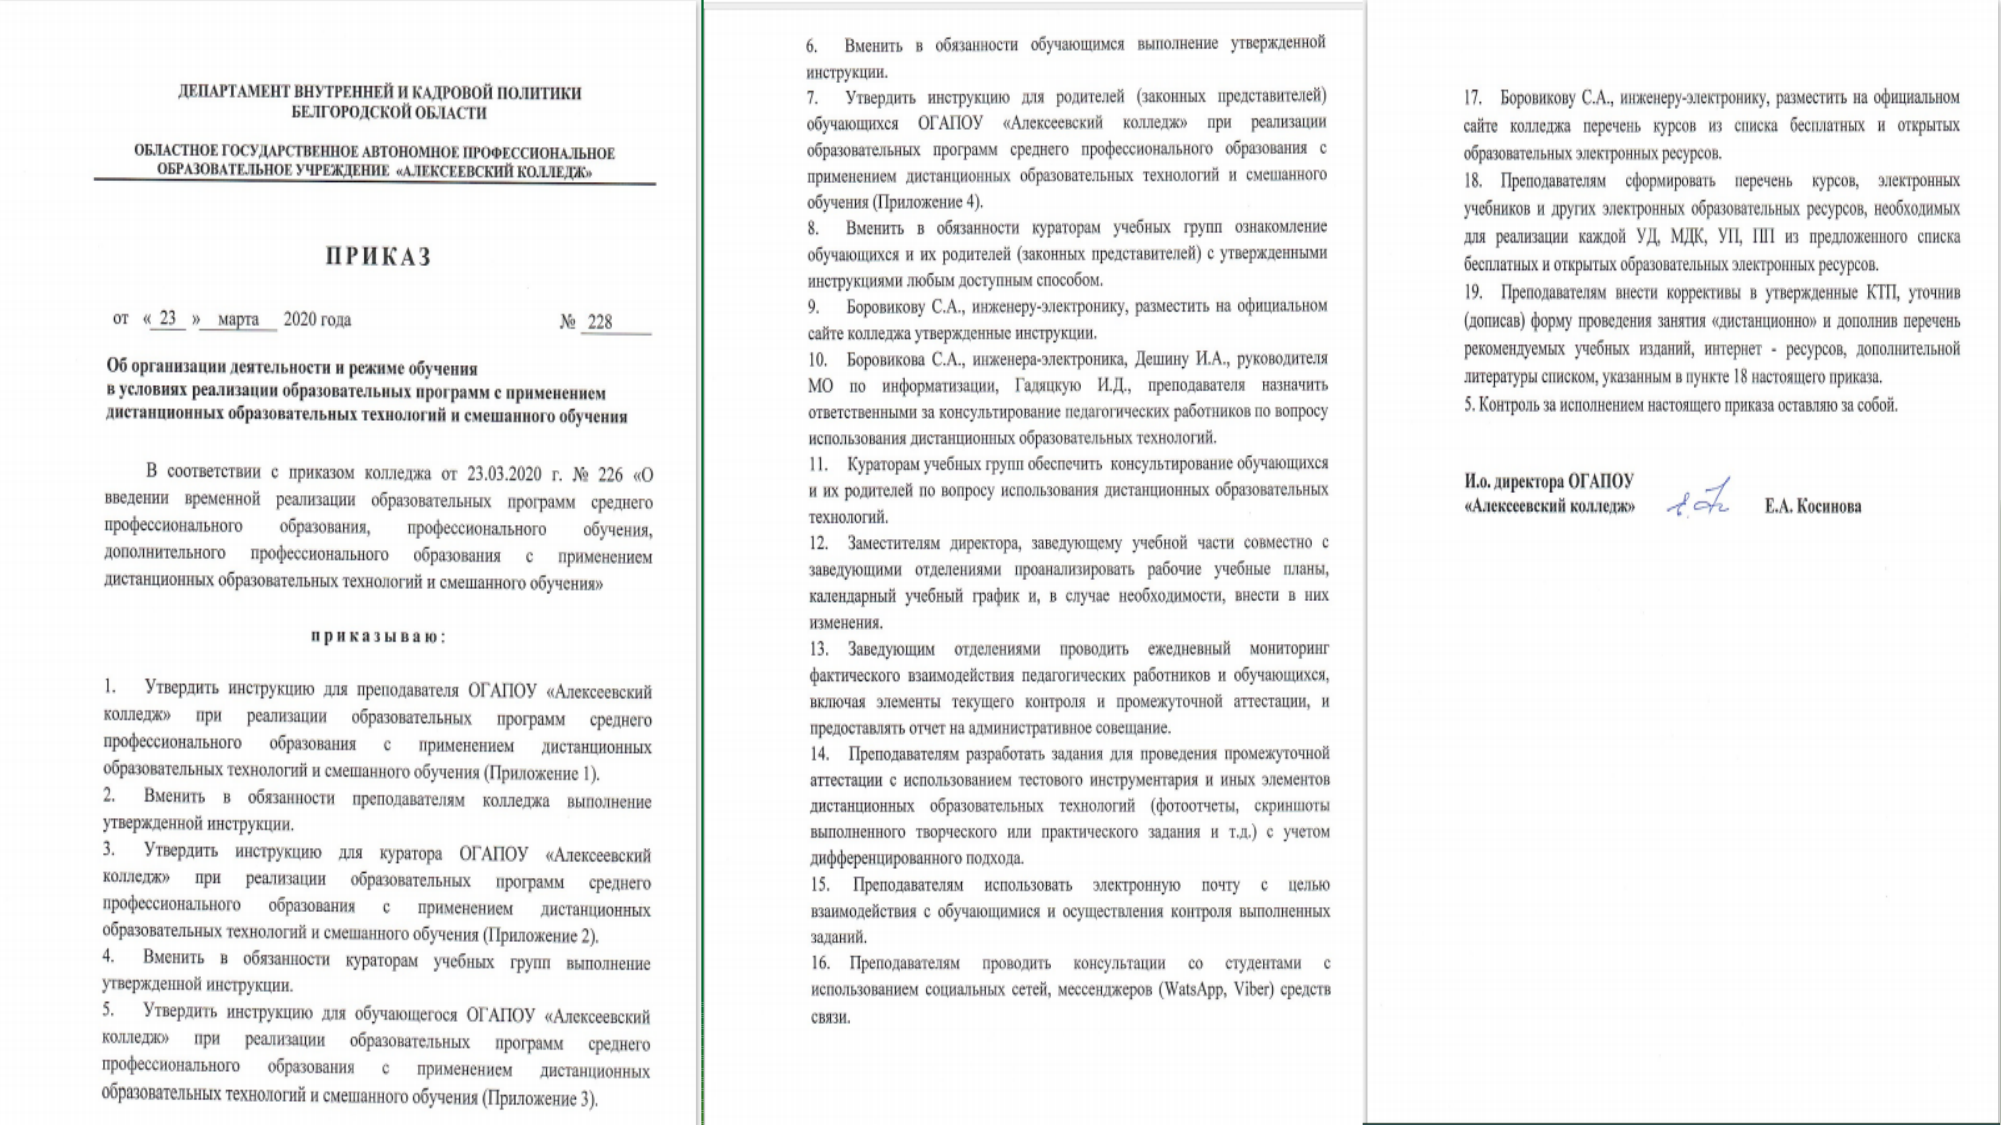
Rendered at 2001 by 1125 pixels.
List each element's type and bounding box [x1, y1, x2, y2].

list [0, 0, 701, 1125]
picture [703, 0, 2000, 1125]
